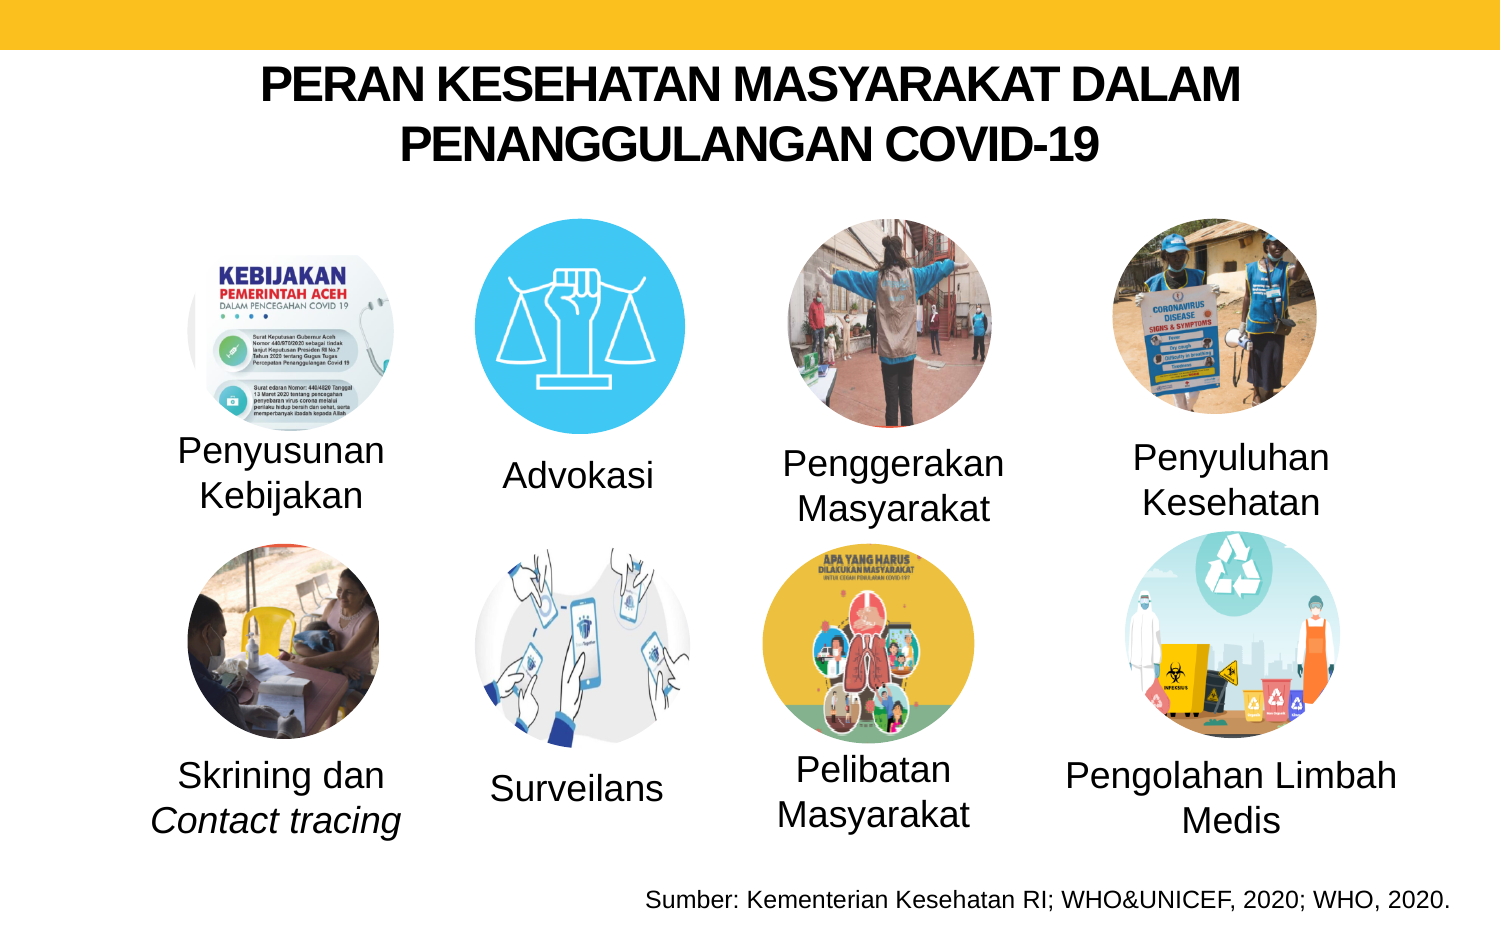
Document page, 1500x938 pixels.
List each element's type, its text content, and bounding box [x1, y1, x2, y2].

picture [762, 543, 975, 744]
text_box Pelibatan Masyarakat [692, 737, 1055, 843]
picture [474, 543, 691, 749]
text_box Advokasi [487, 443, 712, 504]
picture [787, 218, 992, 429]
picture [1124, 530, 1341, 739]
text_box Penyuluhan Kesehatan [1049, 425, 1413, 530]
picture [187, 543, 382, 740]
text_box Penggerakan Masyarakat [712, 431, 1075, 536]
picture [187, 230, 394, 432]
picture [1112, 218, 1317, 415]
text_box Skrining dan Contact tracing [99, 743, 463, 849]
picture [474, 218, 686, 435]
text_box Pengolahan Limbah Medis [1049, 743, 1413, 849]
text_box Surveilans [474, 756, 692, 816]
text_box Sumber: Kementerian Kesehatan RI; WHO&UNICEF, 2020; WHO, 2020. [630, 876, 1500, 922]
text_box Penyusunan Kebijakan [99, 418, 463, 524]
text_box PERAN KESEHATAN MASYARAKAT DALAM PENANGGULANGAN COVID-19 [74, 43, 1425, 180]
